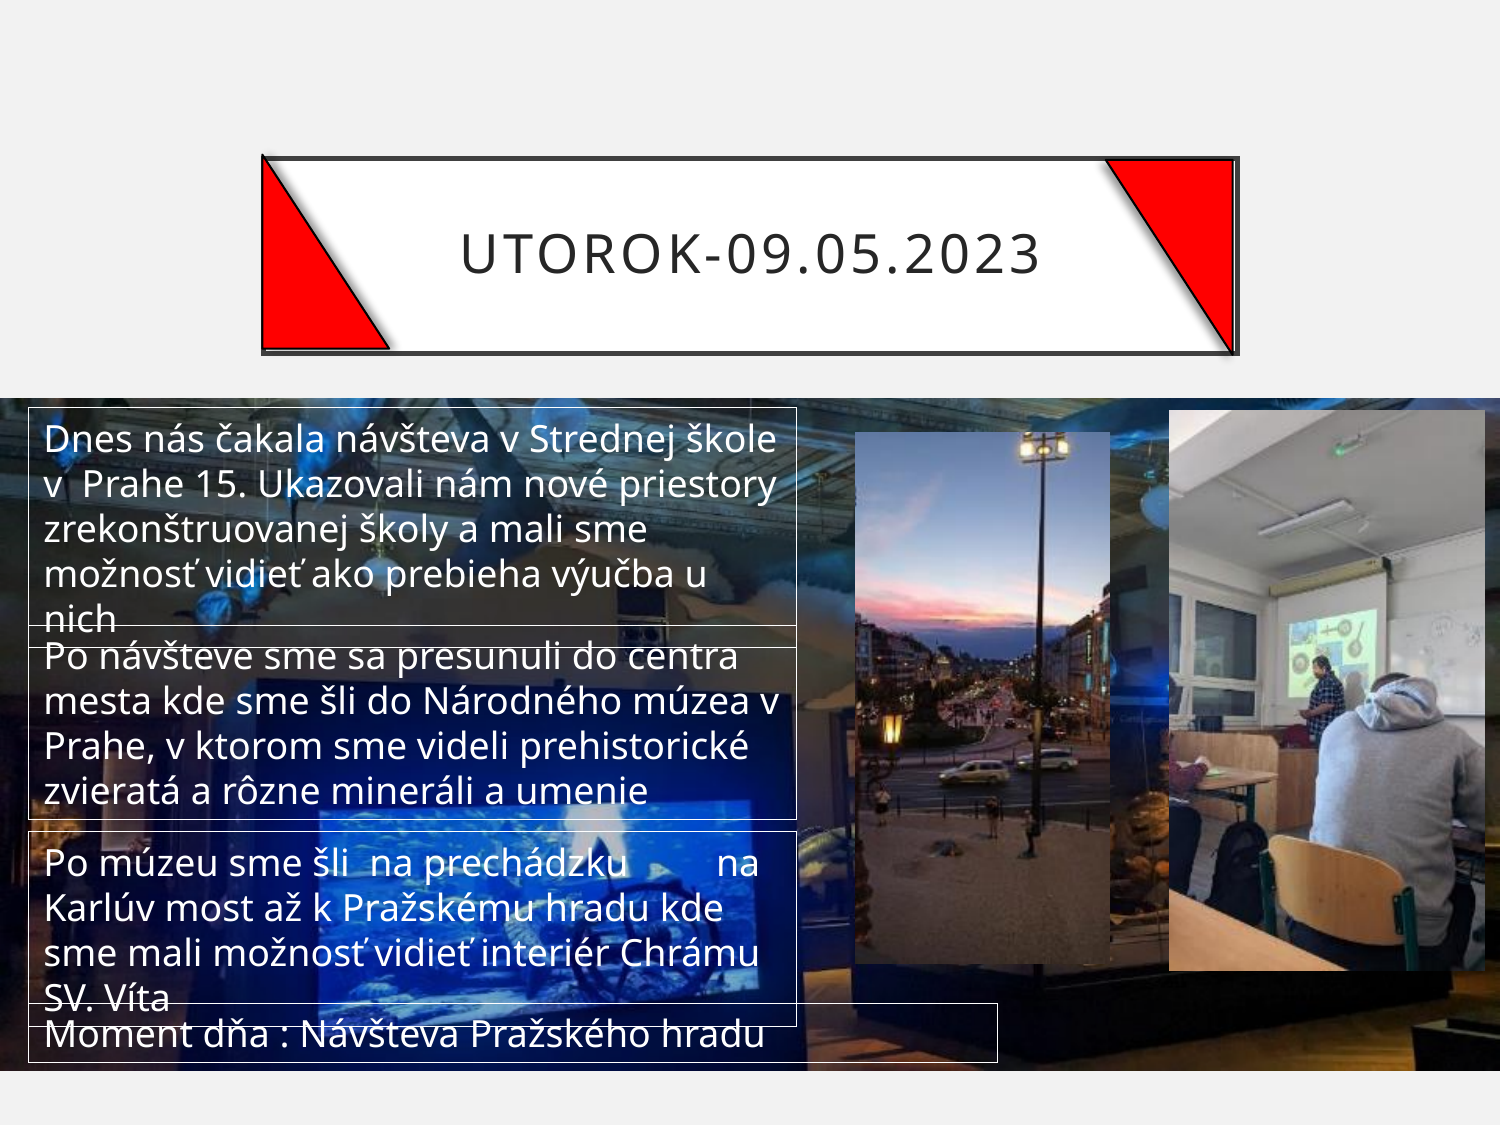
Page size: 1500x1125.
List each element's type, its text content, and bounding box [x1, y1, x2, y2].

picture [0, 398, 1500, 1071]
text_box [261, 153, 391, 350]
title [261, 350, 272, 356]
text_box [1104, 158, 1234, 356]
title Utorok-09.05.2023 [278, 156, 1240, 356]
